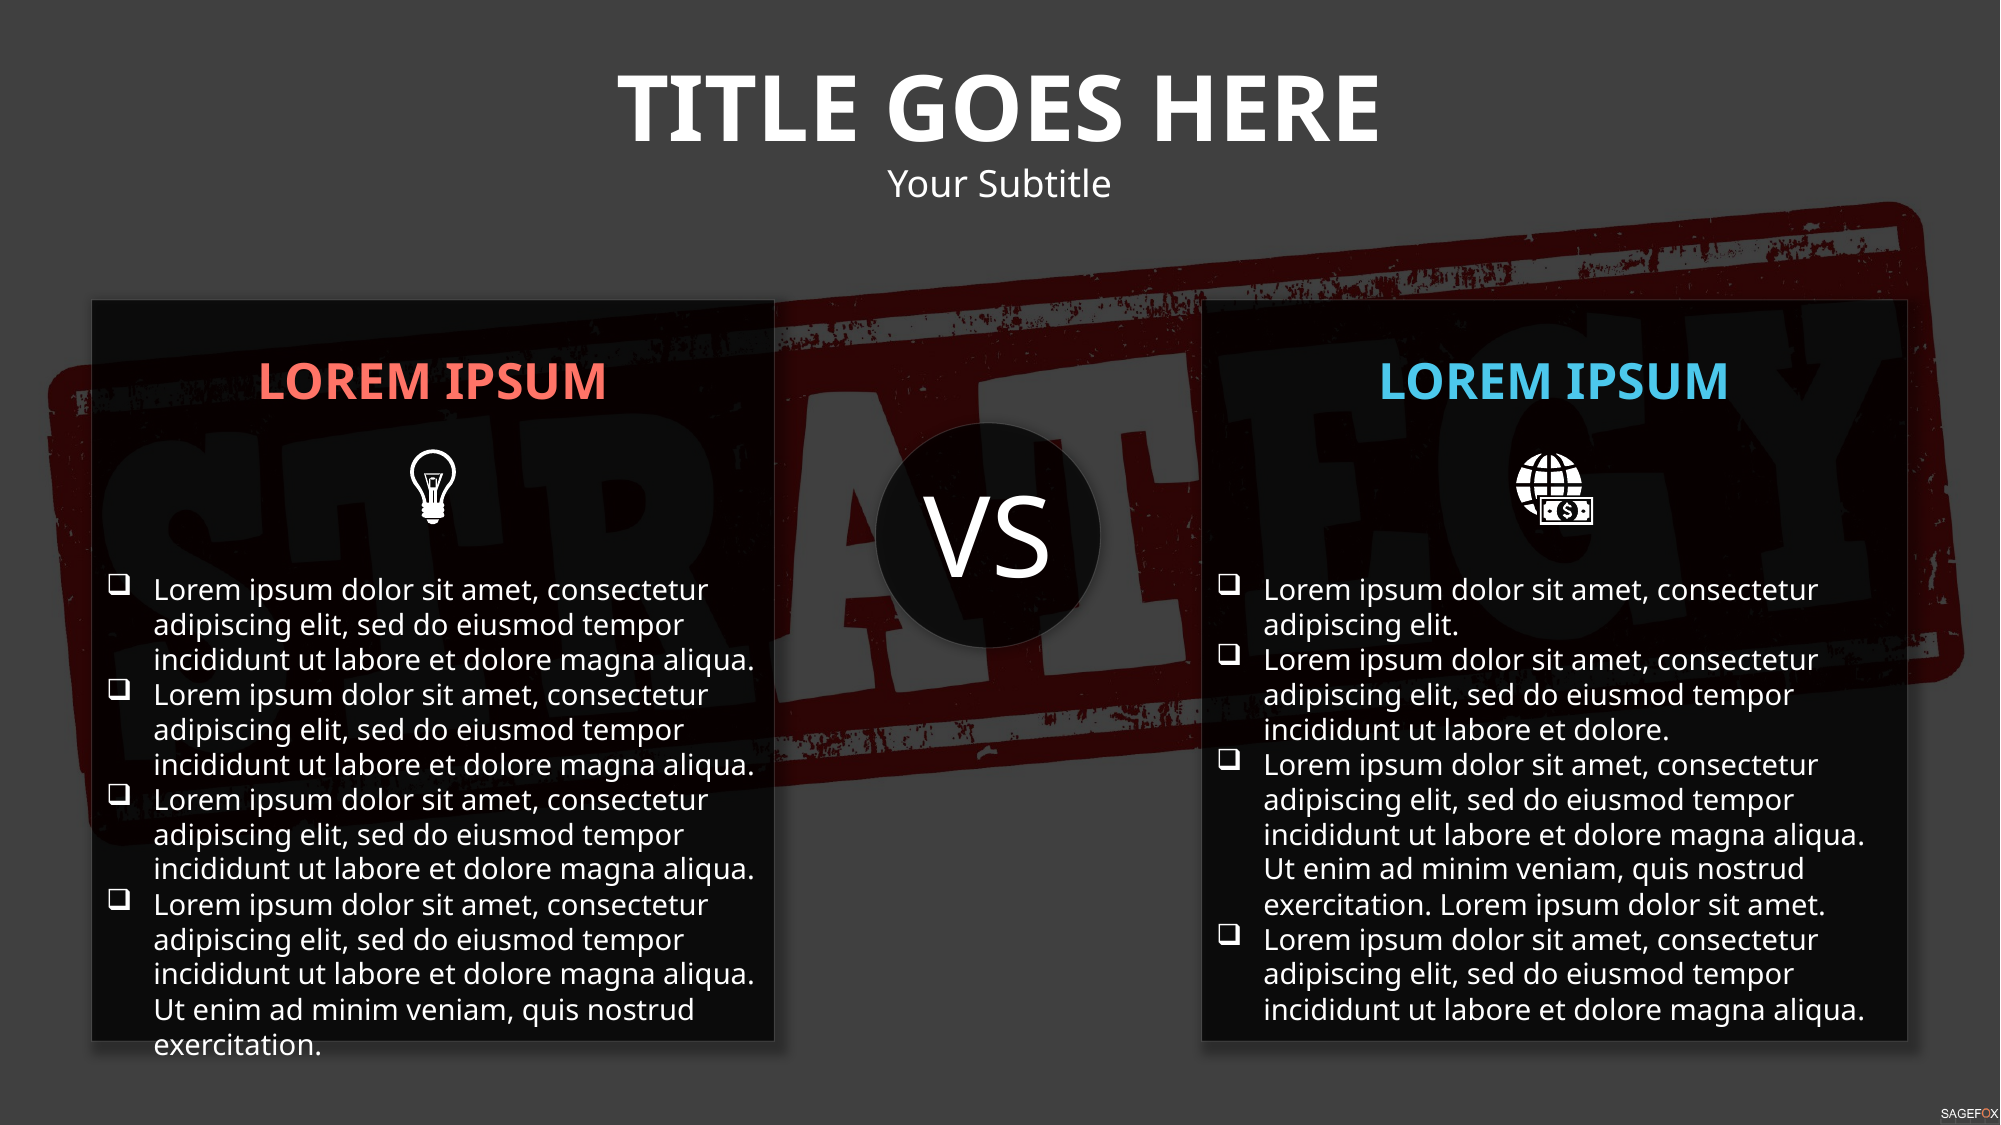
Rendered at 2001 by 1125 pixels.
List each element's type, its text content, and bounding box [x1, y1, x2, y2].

text_box VS [838, 457, 1138, 612]
text_box Lorem ipsum dolor sit amet, consectetur adipiscing elit. Lorem ipsum dolor sit amet, consectetur adipiscing elit, sed do eiusmod tempor incididunt ut labore et dolore. Lorem ipsum dolor sit amet, consectetur adipiscing elit, sed do eiusmod tempor incididunt ut labore et dolore magna aliqua. Ut enim ad minim veniam, quis nostrud exercitation. Lorem ipsum dolor sit amet. Lorem ipsum dolor sit amet, consectetur adipiscing elit, sed do eiusmod tempor incididunt ut labore et dolore magna aliqua. [1201, 538, 1908, 1034]
text_box [904, 612, 1072, 649]
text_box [1516, 453, 1594, 525]
text_box [91, 417, 775, 538]
text_box [905, 421, 1071, 457]
text_box LOREM IPSUM [1201, 342, 1908, 417]
text_box TITLE GOES HERE Your Subtitle [548, 42, 1452, 212]
picture [0, 0, 2001, 1125]
text_box Lorem ipsum dolor sit amet, consectetur adipiscing elit, sed do eiusmod tempor incididunt ut labore et dolore magna aliqua. Lorem ipsum dolor sit amet, consectetur adipiscing elit, sed do eiusmod tempor incididunt ut labore et dolore magna aliqua. Lorem ipsum dolor sit amet, consectetur adipiscing elit, sed do eiusmod tempor incididunt ut labore et dolore magna aliqua. Lorem ipsum dolor sit amet, consectetur adipiscing elit, sed do eiusmod tempor incididunt ut labore et dolore magna aliqua. Ut enim ad minim veniam, quis nostrud exercitation. [91, 538, 775, 1069]
text_box LOREM IPSUM [91, 342, 775, 417]
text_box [410, 449, 456, 525]
text_box [1201, 299, 1909, 1042]
text_box [91, 299, 775, 342]
